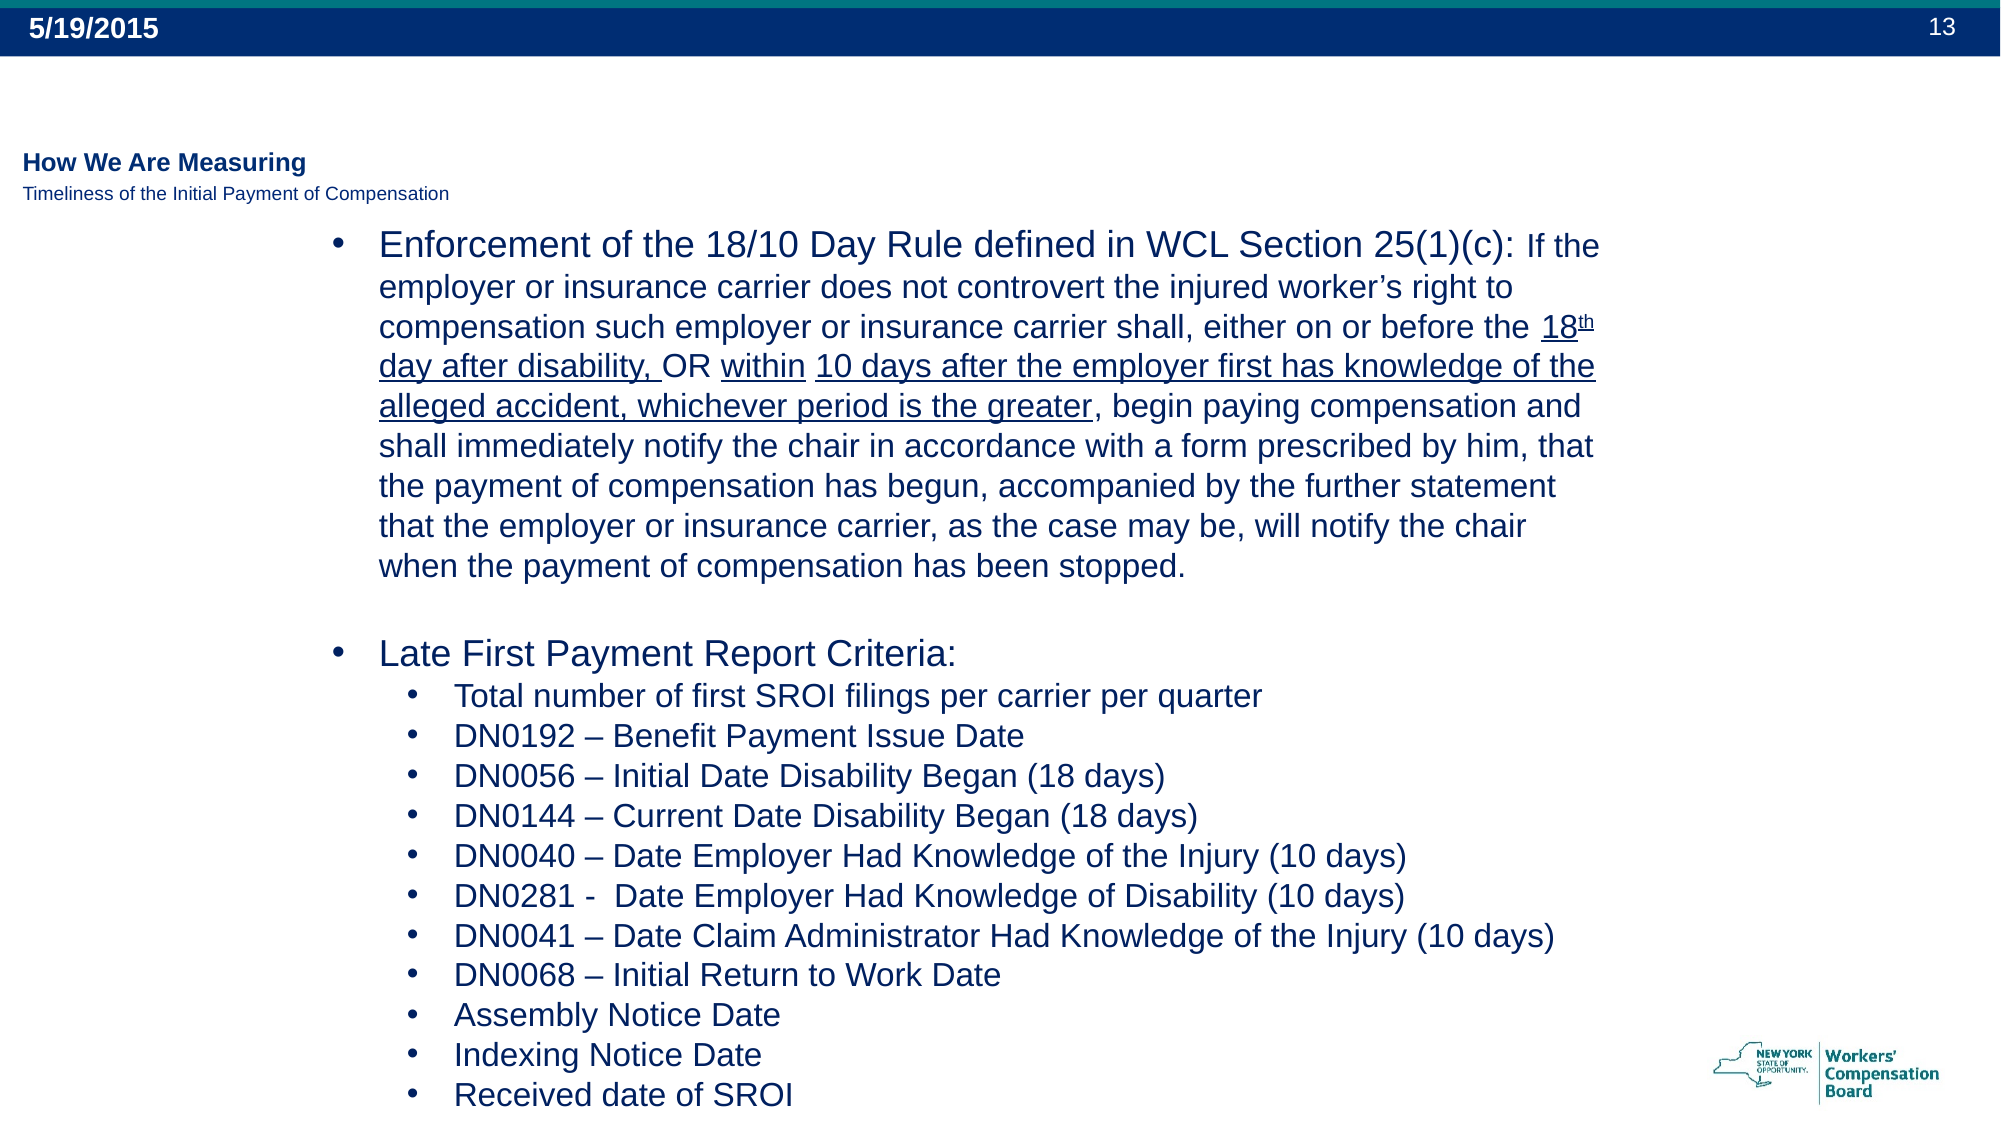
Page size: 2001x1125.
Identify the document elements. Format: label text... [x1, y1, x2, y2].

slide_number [13, 0, 464, 57]
picture [1707, 1035, 1945, 1111]
title How We Are Measuring Timeliness of the Initial Payment of Compensation [0, 140, 1664, 304]
text_box Enforcement of the 18/10 Day Rule defined in WCL Section 25(1)(c): If the employer or insurance carrier does not controvert the injured worker’s right to compensation such employer or insurance carrier shall, either on or before the 18th day after disability, OR within 10 days after the employer first has knowledge of the alleged accident, whichever period is the greater, begin paying compensation and shall immediately notify the chair in accordance with a form prescribed by him, that the payment of compensation has begun, accompanied by the further statement that the employer or insurance carrier, as the case may be, will notify the chair when the payment of compensation has been stopped. Late First Payment Report Criteria: Total number of first SROI filings per carrier per quarter DN0192 – Benefit Payment Issue Date DN0056 – Initial Date Disability Began (18 days) DN0144 – Current Date Disability Began (18 days) DN0040 – Date Employer Had Knowledge of the Injury (10 days) DN0281 - Date Employer Had Knowledge of Disability (10 days) DN0041 – Date Claim Administrator Had Knowledge of the Injury (10 days) DN0068 – Initial Return to Work Date Assembly Notice Date Indexing Notice Date Received date of SROI [317, 212, 1630, 1125]
slide_number 13 [1521, 0, 1972, 55]
